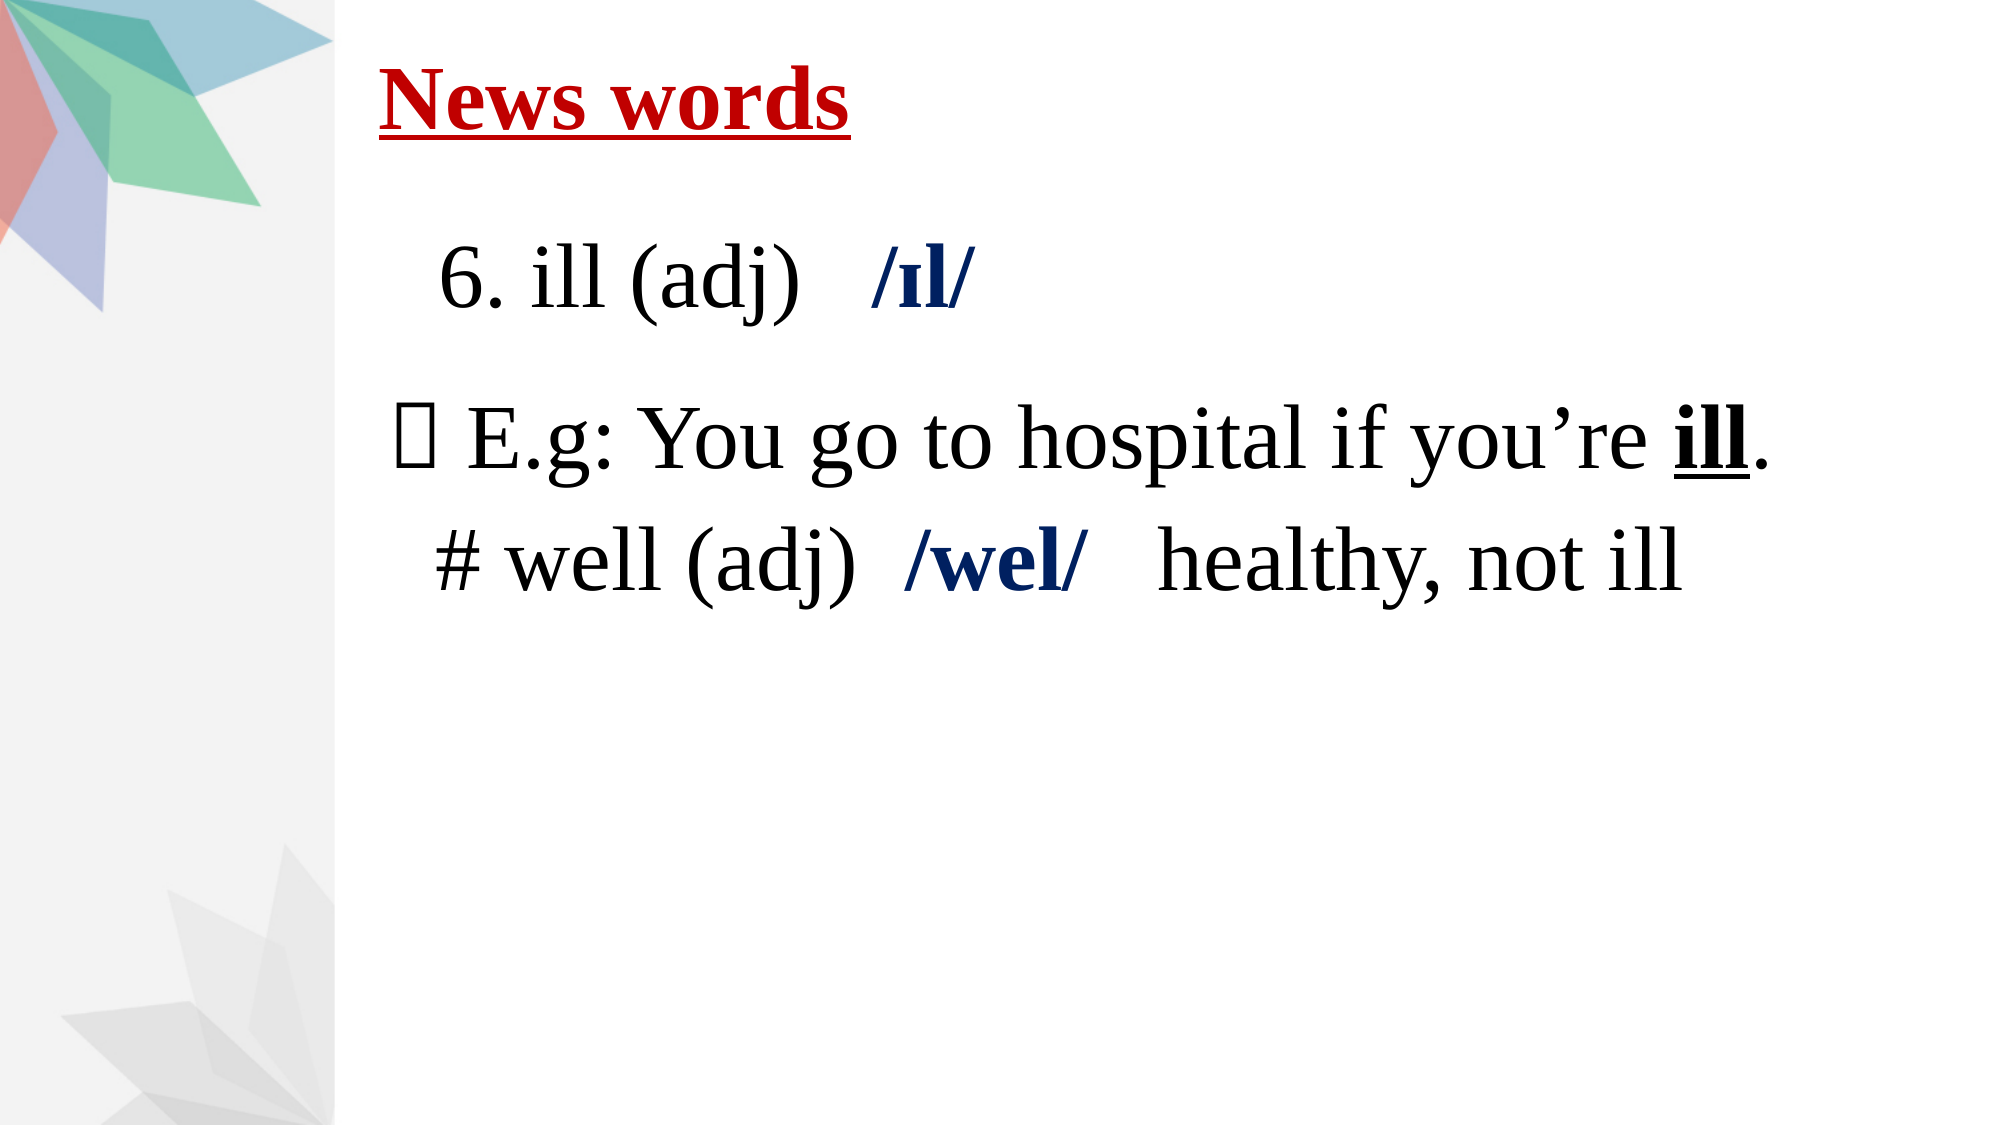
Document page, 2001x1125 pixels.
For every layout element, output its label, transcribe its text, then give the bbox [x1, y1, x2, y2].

text_box News words [364, 30, 866, 156]
text_box  E.g: You go to hospital if you’re ill. [373, 314, 1874, 495]
text_box 6. ill (adj) /ɪl/ [423, 208, 990, 333]
text_box # well (adj) /wel/ healthy, not ill [421, 491, 1760, 617]
picture [0, 0, 2001, 1125]
